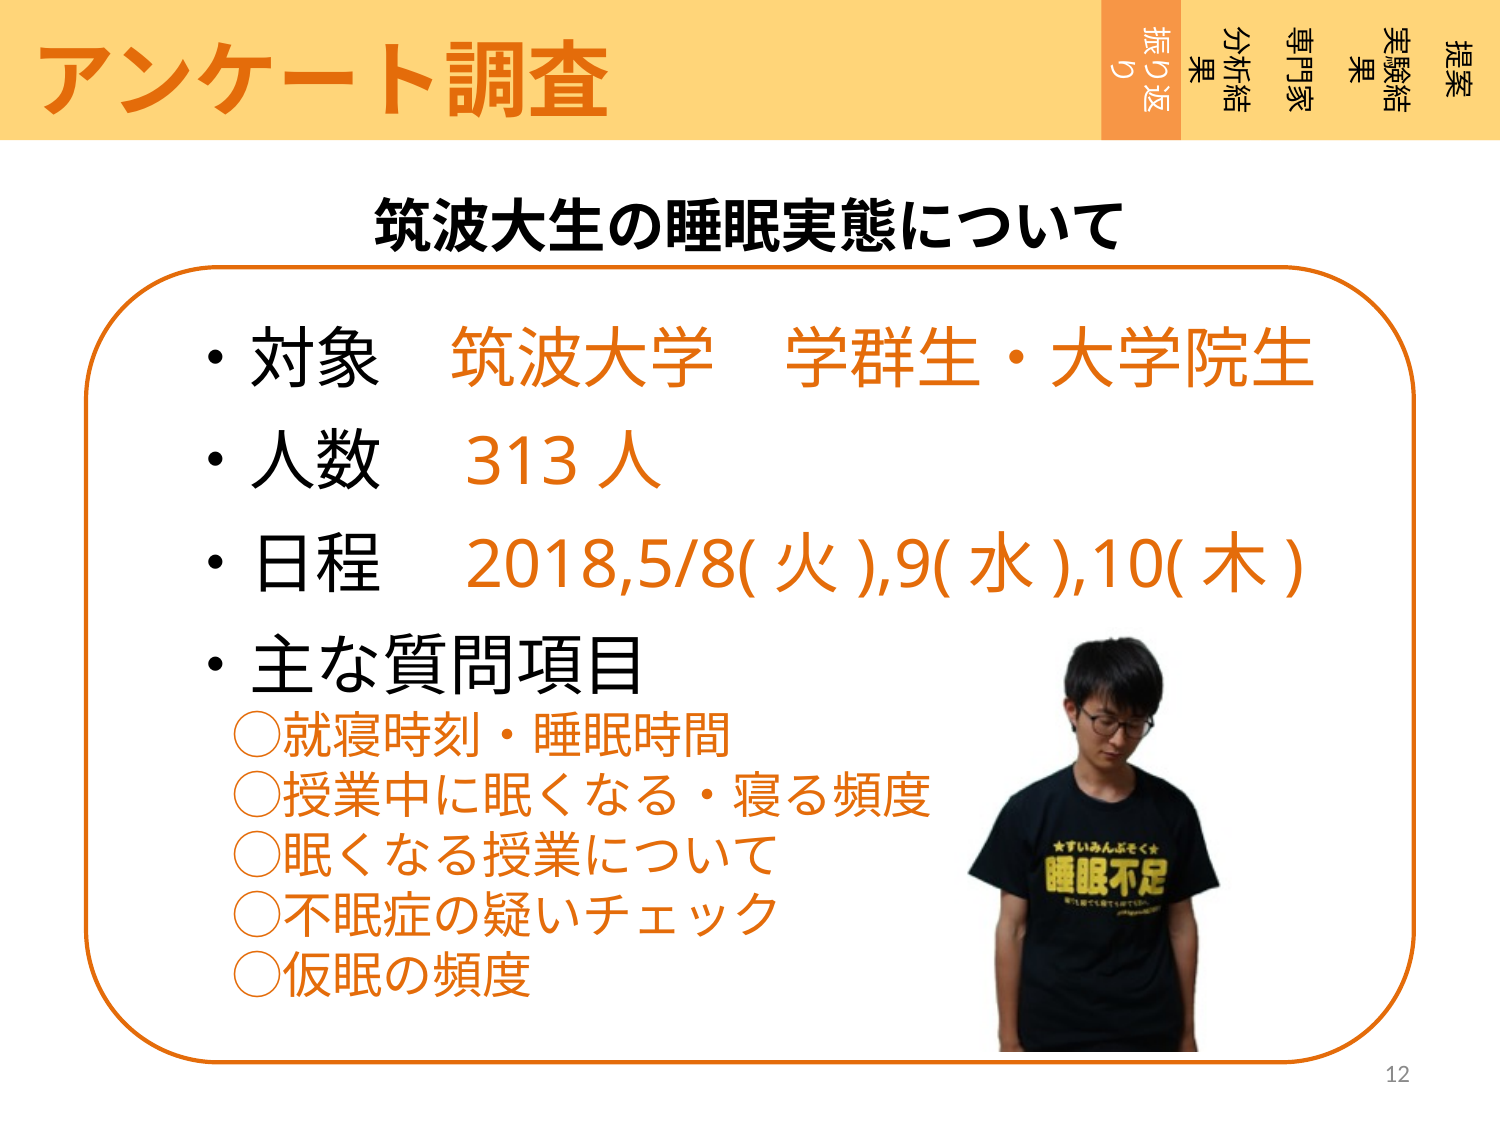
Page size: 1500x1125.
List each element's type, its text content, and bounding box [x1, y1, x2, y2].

slide_number 12 [1074, 1042, 1425, 1103]
text_box 筑波大生の睡眠実態について [358, 181, 1144, 265]
text_box ・対象 筑波大学 学群生・大学院生 ・人数 313人 ・日程 2018,5/8(火),9(水),10(木) ・主な質問項目 ◯就寝時刻・睡眠時間 ◯授業中に眠くなる・寝る頻度 ◯眠くなる授業について ◯不眠症の疑いチェック ◯仮眠の頻度 [167, 308, 1333, 1125]
text_box [0, 0, 1099, 141]
picture [930, 627, 1257, 1052]
text_box 実験結果 [1343, 0, 1422, 142]
text_box 提案 [1422, 0, 1500, 142]
text_box [83, 265, 1416, 1055]
text_box 分析結果 [1183, 0, 1263, 142]
text_box 専門家 [1263, 0, 1343, 142]
text_box アンケート調査 [16, 20, 626, 135]
text_box 振り返り [1099, 0, 1183, 142]
